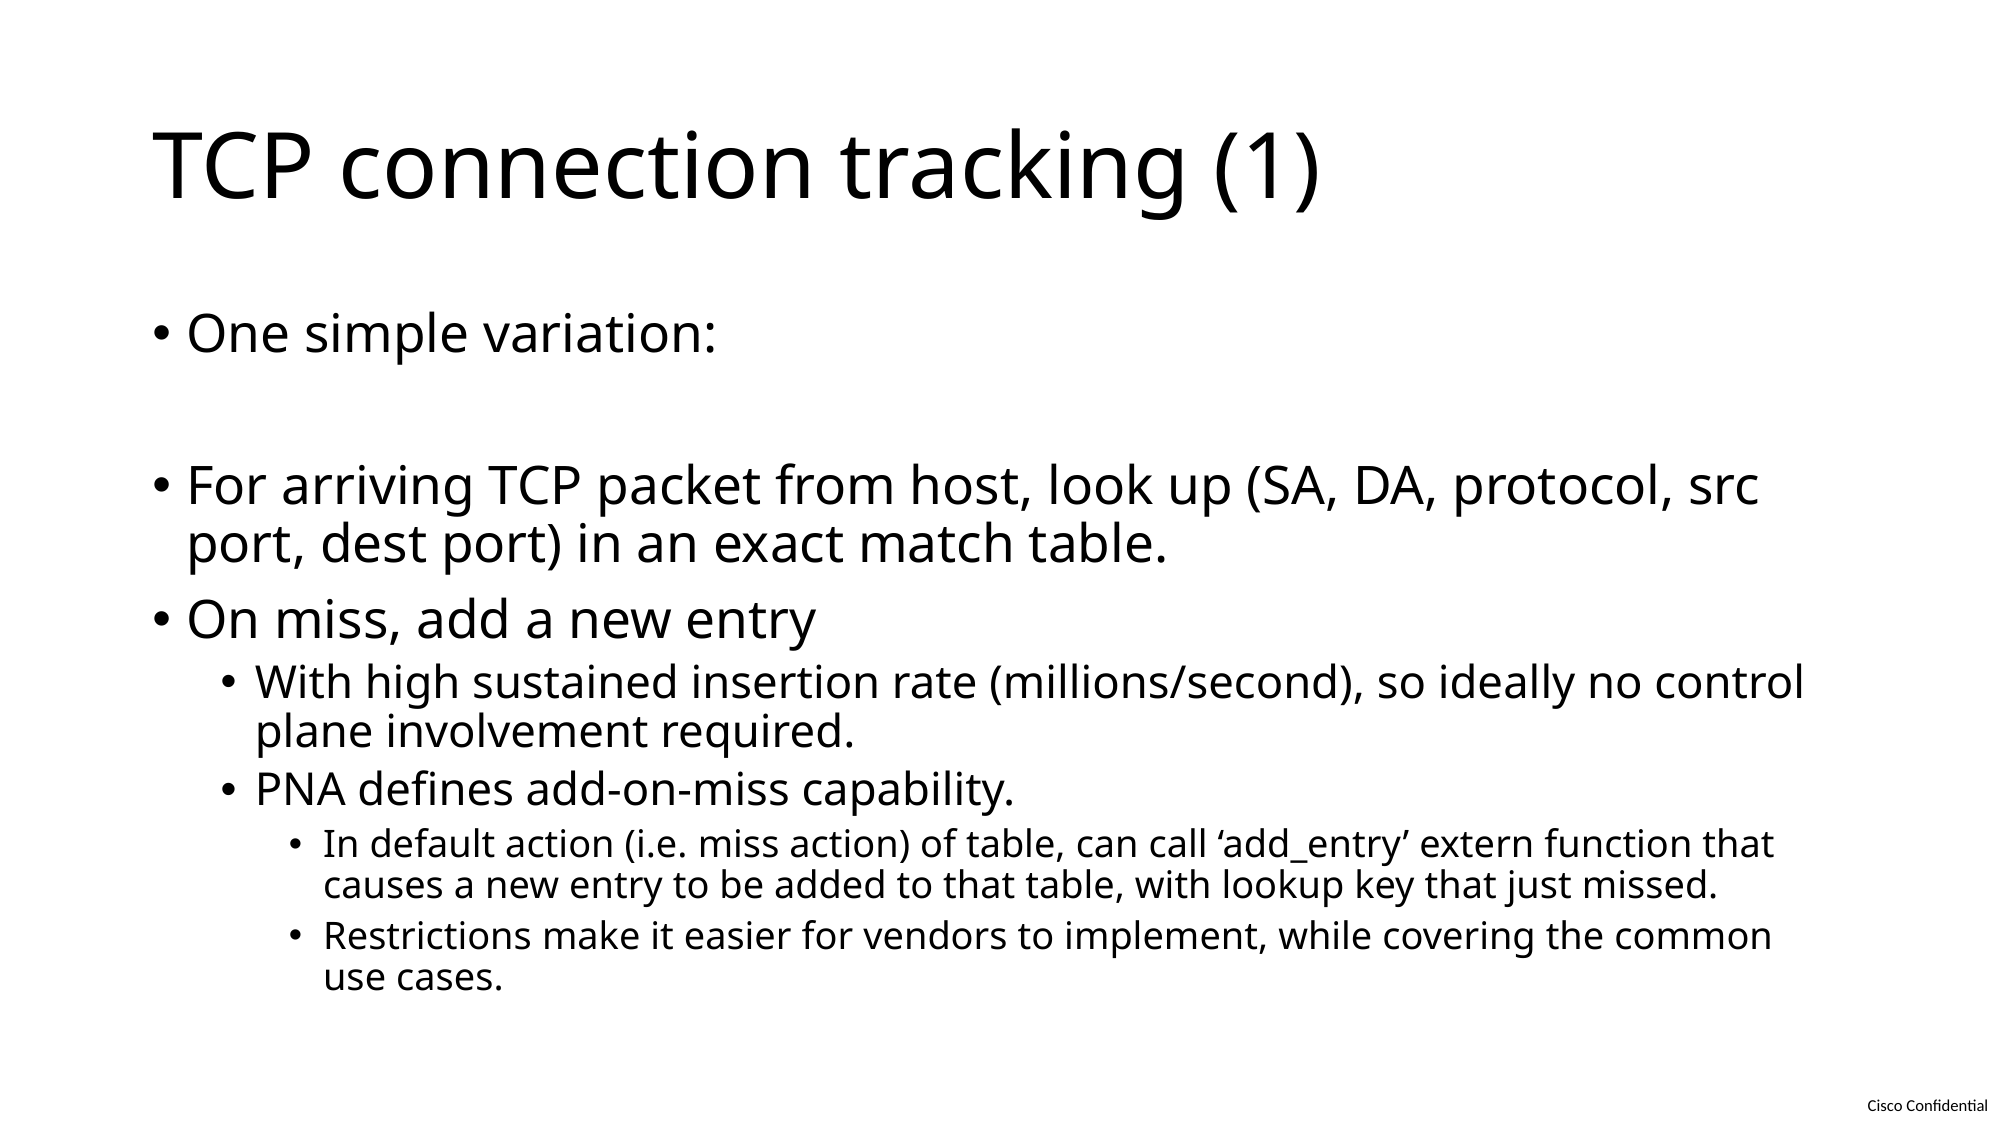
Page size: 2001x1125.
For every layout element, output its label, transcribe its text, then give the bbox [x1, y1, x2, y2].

list One simple variation: For arriving TCP packet from host, look up (SA, DA, protocol, src port, dest port) in an exact match table. On miss, add a new entry With high sustained insertion rate (millions/second), so ideally no control plane involvement required. PNA defines add-on-miss capability. In default action (i.e. miss action) of table, can call ‘add_entry’ extern function that causes a new entry to be added to that table, with lookup key that just missed. Restrictions make it easier for vendors to implement, while covering the common use cases. [137, 299, 1863, 1014]
title TCP connection tracking (1) [137, 59, 1863, 278]
